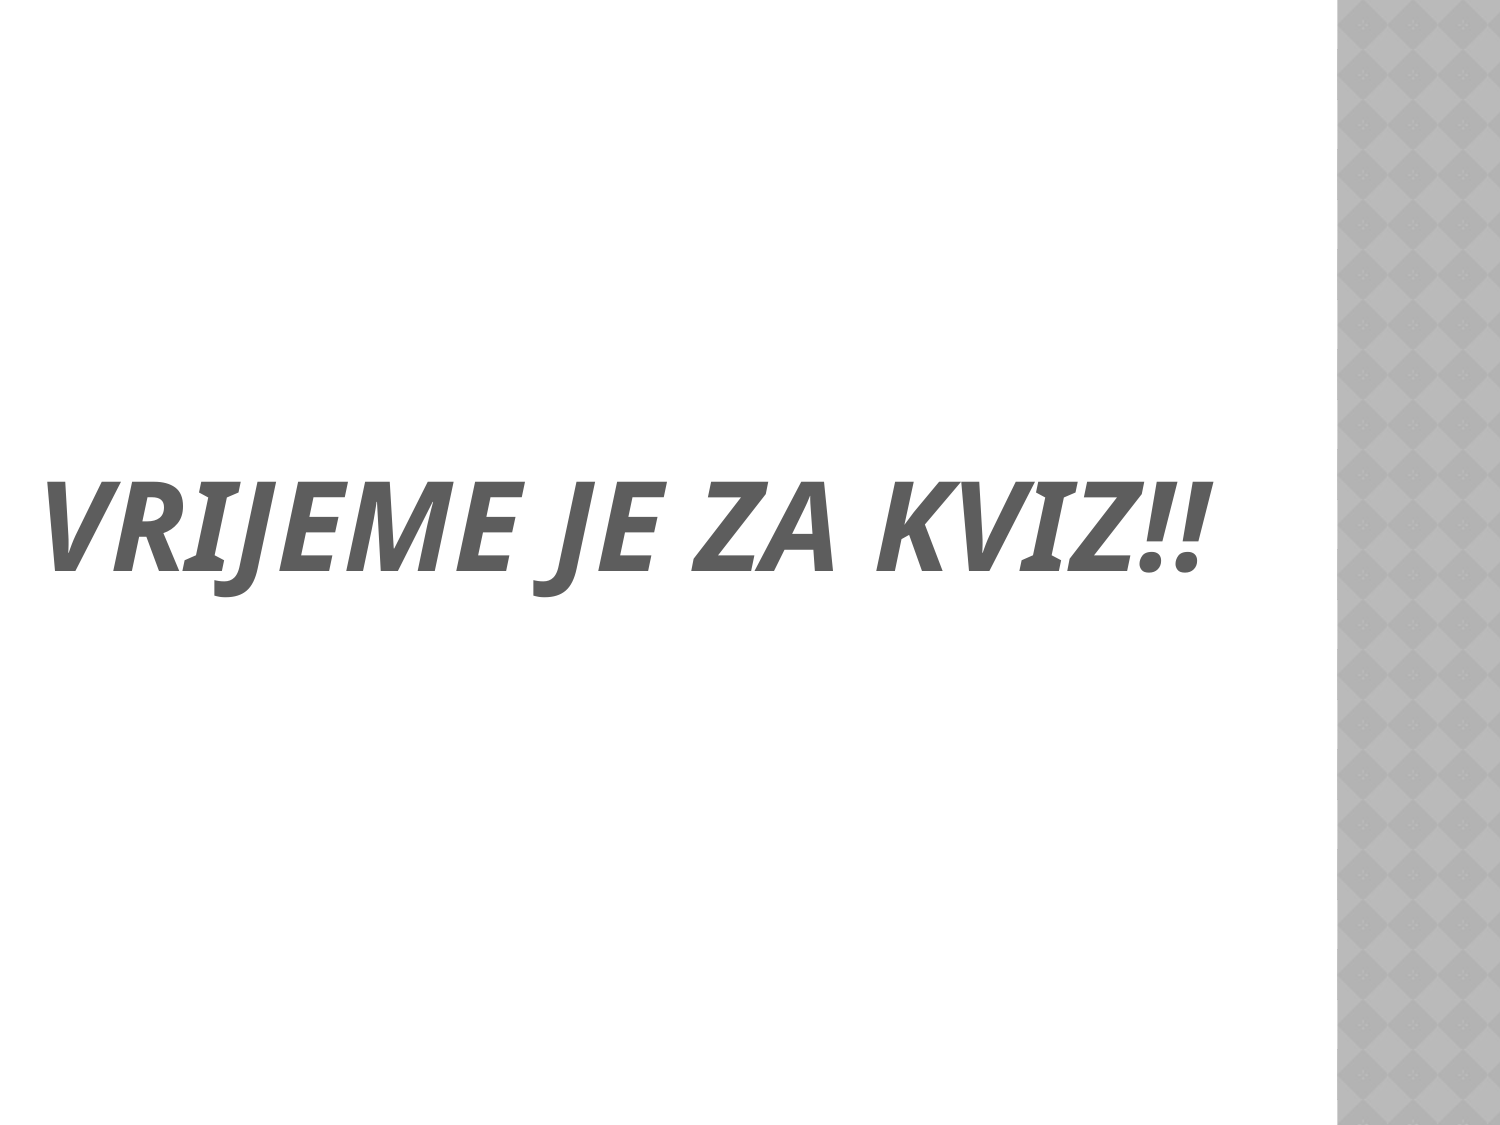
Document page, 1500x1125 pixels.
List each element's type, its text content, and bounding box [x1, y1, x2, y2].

title VRIJEME JE ZA KVIZ!! [29, 408, 1380, 597]
